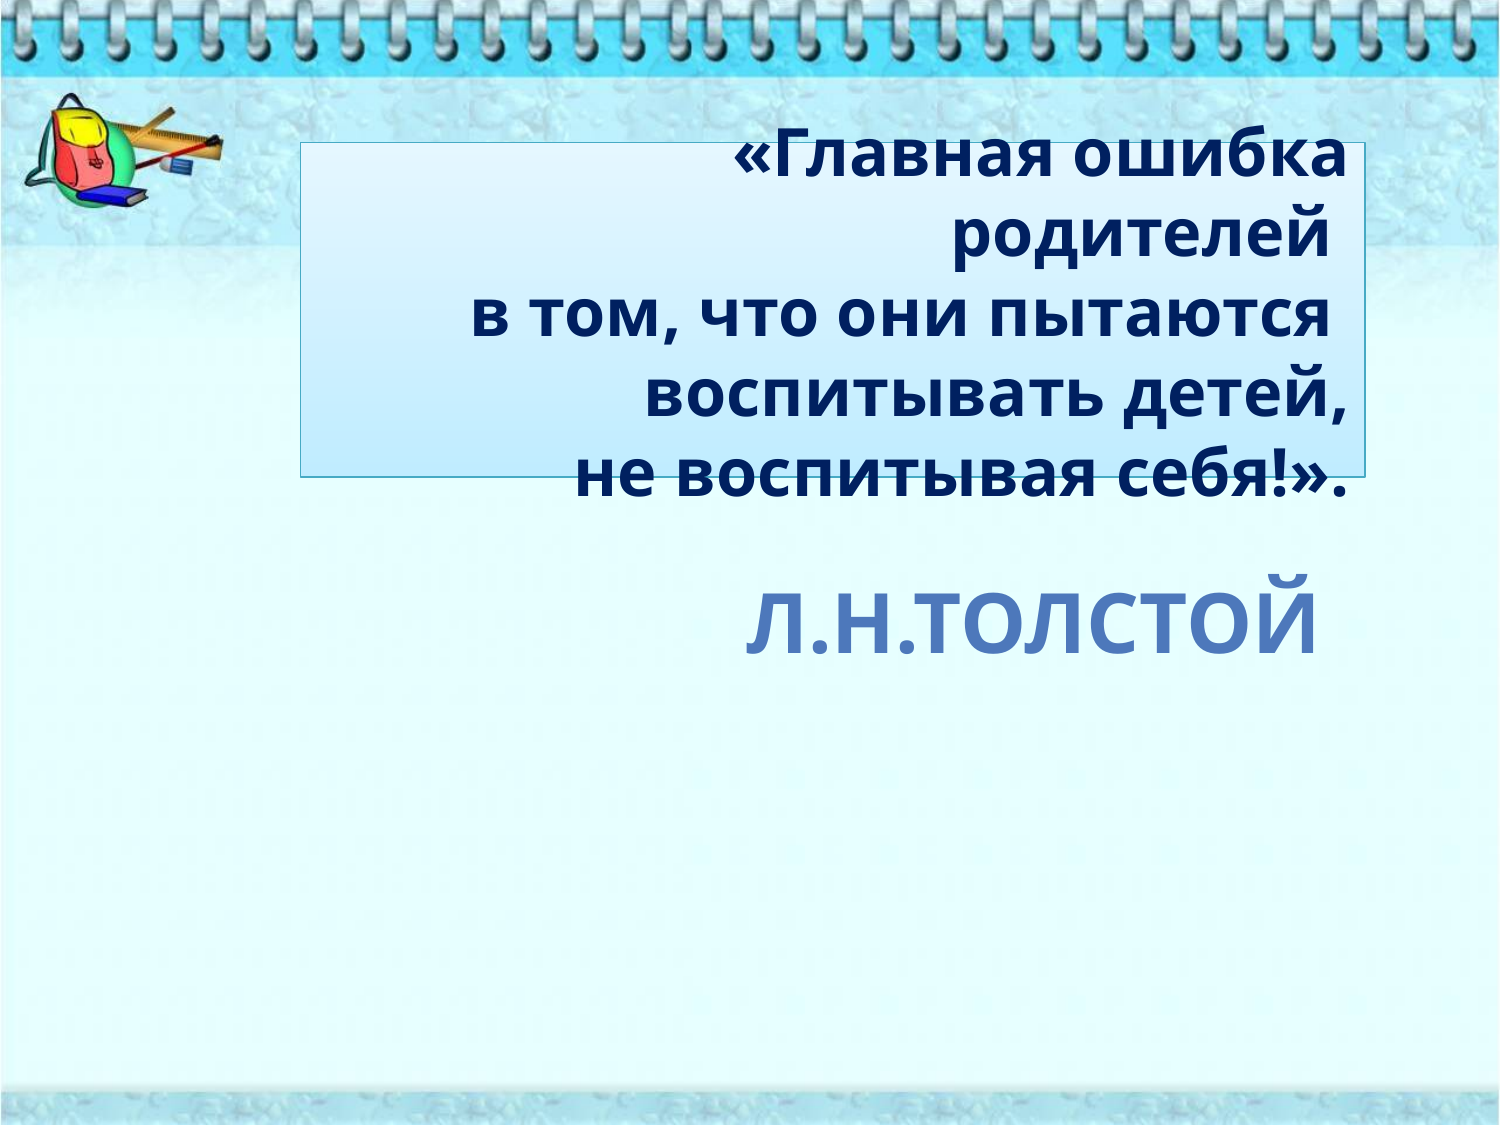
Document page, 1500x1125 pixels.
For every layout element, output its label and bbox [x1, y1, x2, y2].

list [0, 0, 1500, 1125]
